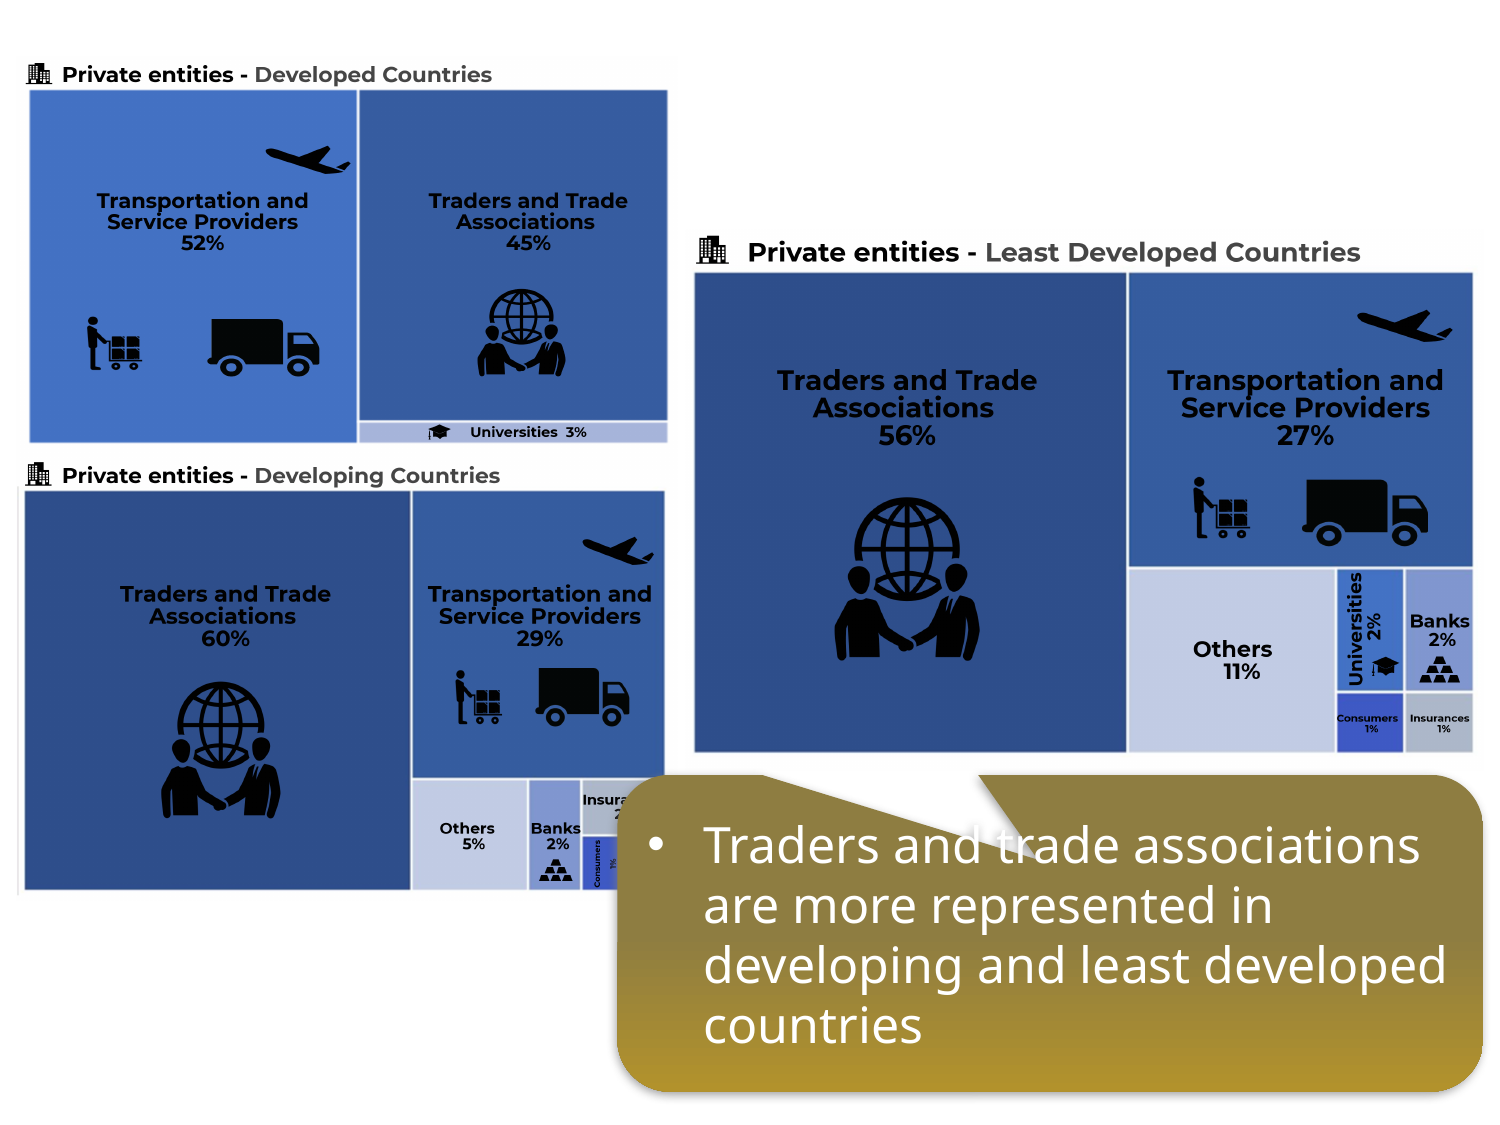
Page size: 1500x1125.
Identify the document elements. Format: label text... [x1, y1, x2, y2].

picture [16, 56, 679, 902]
text_box Traders and trade associations are more represented in developing and least developed countries [616, 783, 1485, 1093]
picture [685, 229, 1484, 772]
